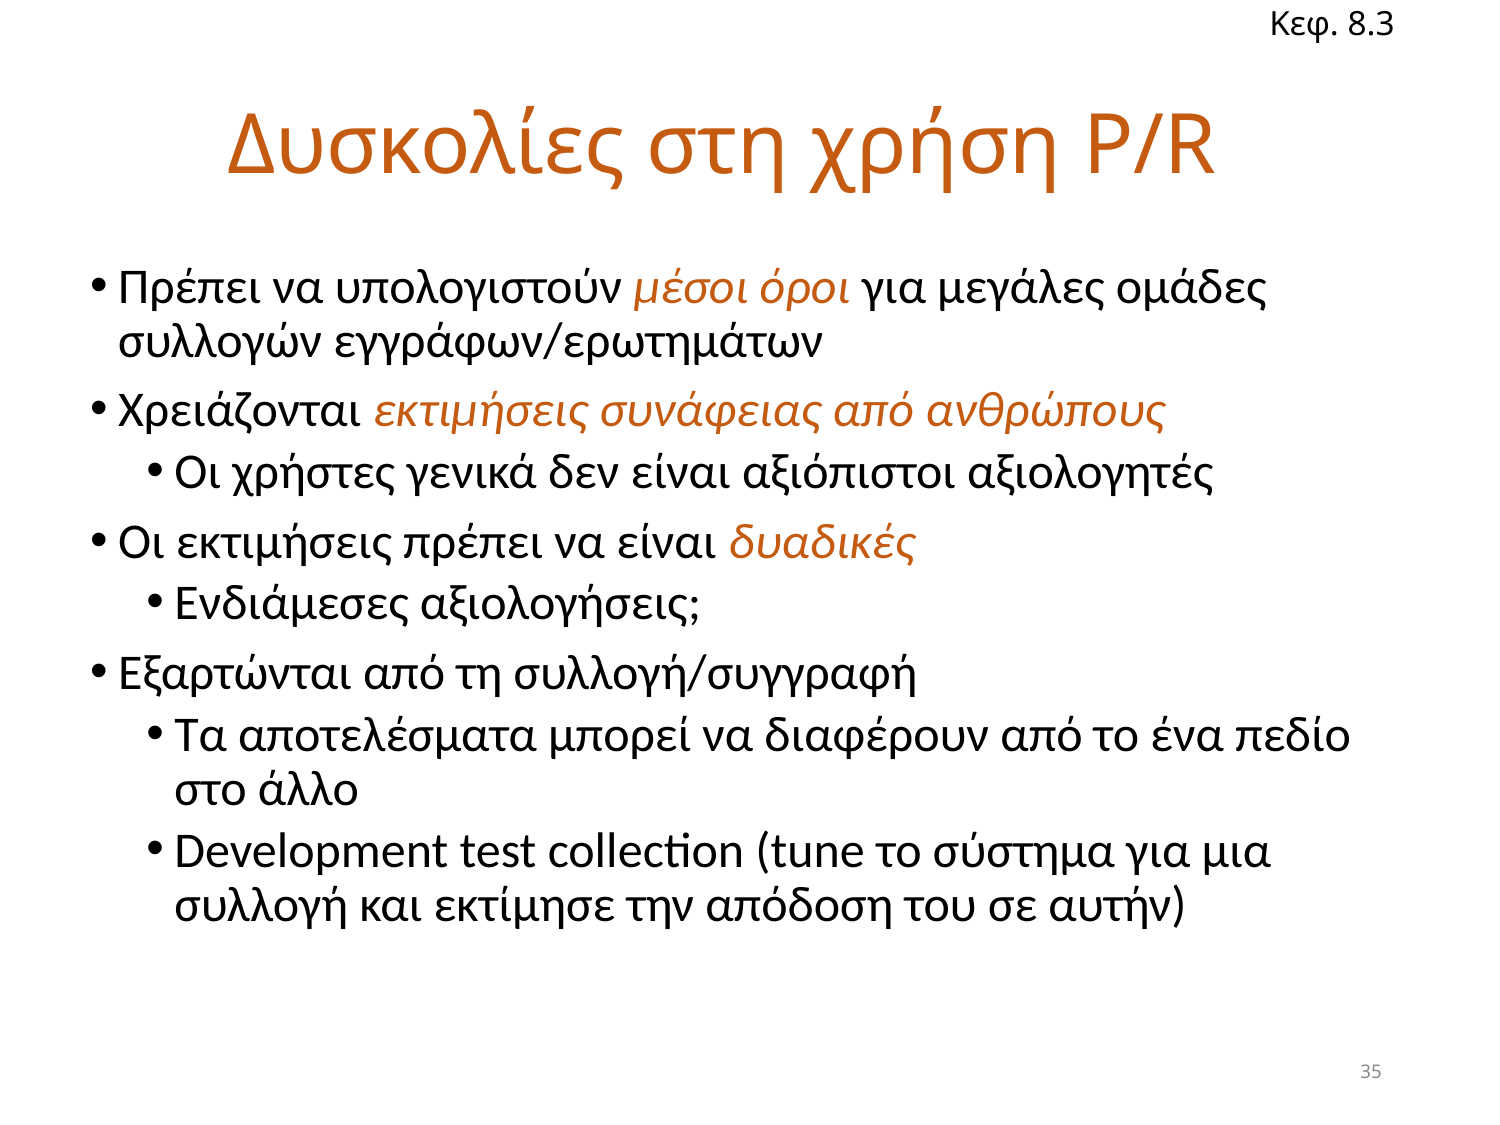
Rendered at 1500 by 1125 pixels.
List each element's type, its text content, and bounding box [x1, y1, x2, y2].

text_box Κεφ. 8.3 [1254, 0, 1410, 50]
title Δυσκολίες στη χρήση P/R [75, 37, 1369, 252]
list Πρέπει να υπολογιστούν μέσοι όροι για μεγάλες ομάδες συλλογών εγγράφων/ερωτημάτων Χρειάζονται εκτιμήσεις συνάφειας από ανθρώπους Οι χρήστες γενικά δεν είναι αξιόπιστοι αξιολογητές Οι εκτιμήσεις πρέπει να είναι δυαδικές Ενδιάμεσες αξιολογήσεις; Εξαρτώνται από τη συλλογή/συγγραφή Τα αποτελέσματα μπορεί να διαφέρουν από το ένα πεδίο στο άλλο Development test collection (tune το σύστημα για μια συλλογή και εκτίμησε την απόδοση του σε αυτήν) [75, 252, 1369, 816]
slide_number 35 [1059, 1042, 1397, 1103]
